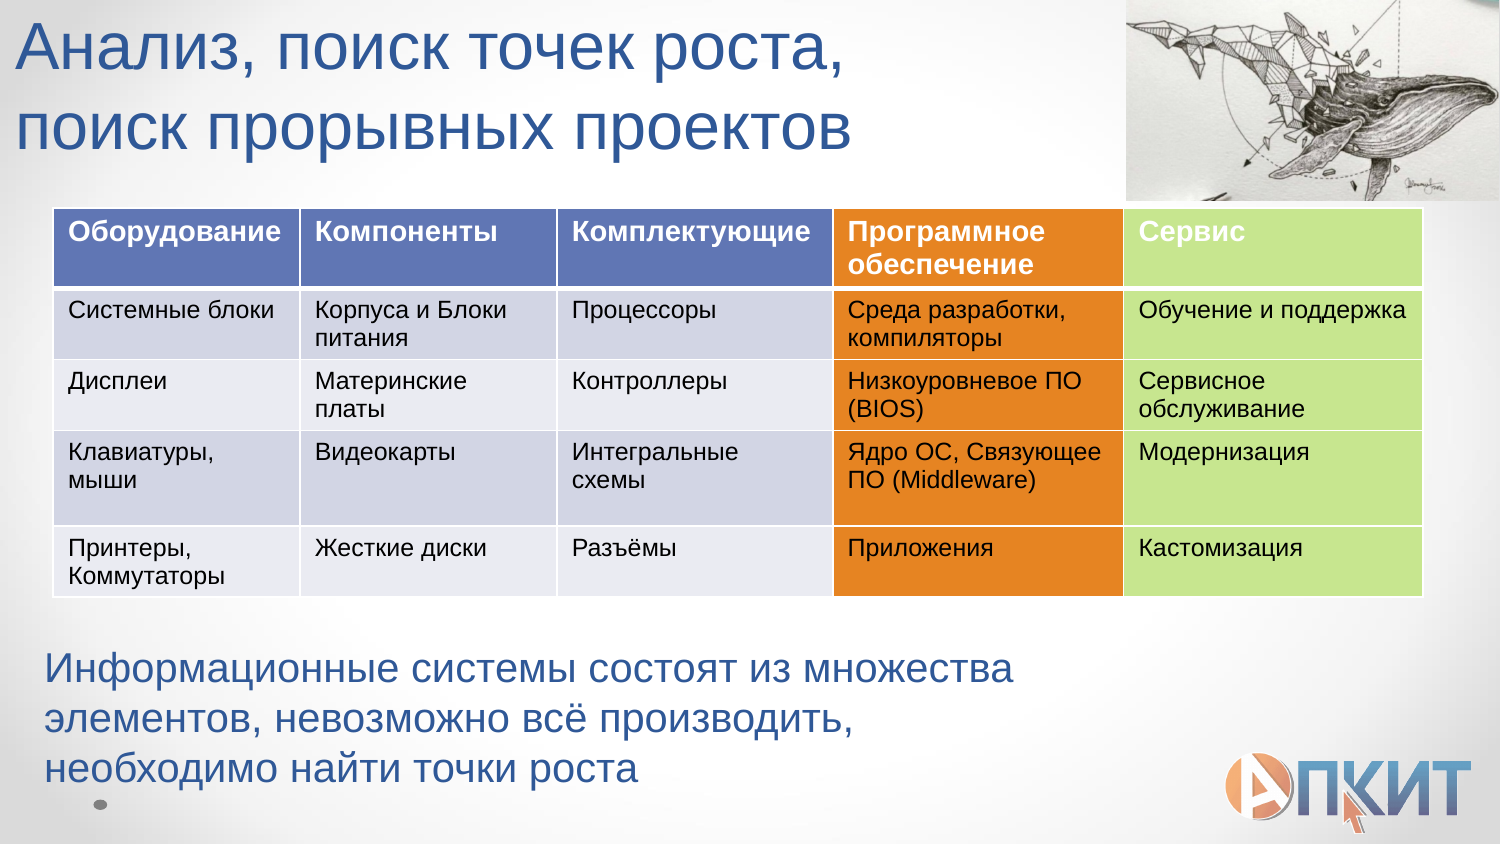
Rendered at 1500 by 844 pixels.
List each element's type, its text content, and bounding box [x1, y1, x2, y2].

table_cell Материнские платы [301, 360, 556, 430]
table_cell Жесткие диски [301, 527, 556, 596]
table_cell Контроллеры [558, 360, 832, 430]
table_cell Принтеры, Коммутаторы [54, 527, 299, 596]
table_cell Кастомизация [1124, 527, 1422, 596]
table_cell Системные блоки [54, 291, 299, 359]
table_cell Процессоры [558, 291, 832, 359]
table_cell Ядро ОС, Связующее ПО (Middleware) [834, 431, 1123, 525]
title Анализ, поиск точек роста, поиск прорывных проектов [0, 0, 1053, 171]
table_cell Низкоуровневое ПО (BIOS) [834, 360, 1123, 430]
table_header Комплектующие [558, 209, 832, 286]
table_cell Интегральные схемы [558, 431, 832, 525]
table_cell Обучение и поддержка [1124, 291, 1422, 359]
table_header Сервис [1124, 209, 1422, 286]
picture [0, 0, 1500, 844]
table_cell Среда разработки, компиляторы [834, 291, 1123, 359]
table_header Оборудование [54, 209, 299, 286]
table_cell Приложения [834, 527, 1123, 596]
table_header Программное обеспечение [834, 209, 1123, 286]
table_cell Видеокарты [301, 431, 556, 525]
table_cell Корпуса и Блоки питания [301, 291, 556, 359]
table_cell Разъёмы [558, 527, 832, 596]
table_cell Модернизация [1124, 431, 1422, 525]
text_box Информационные системы состоят из множества элементов, невозможно всё производить, необходимо найти точки роста [29, 633, 1046, 799]
table_cell Сервисное обслуживание [1124, 360, 1422, 430]
table_cell Клавиатуры, мыши [54, 431, 299, 525]
table_cell Дисплеи [54, 360, 299, 430]
table_header Компоненты [301, 209, 556, 286]
